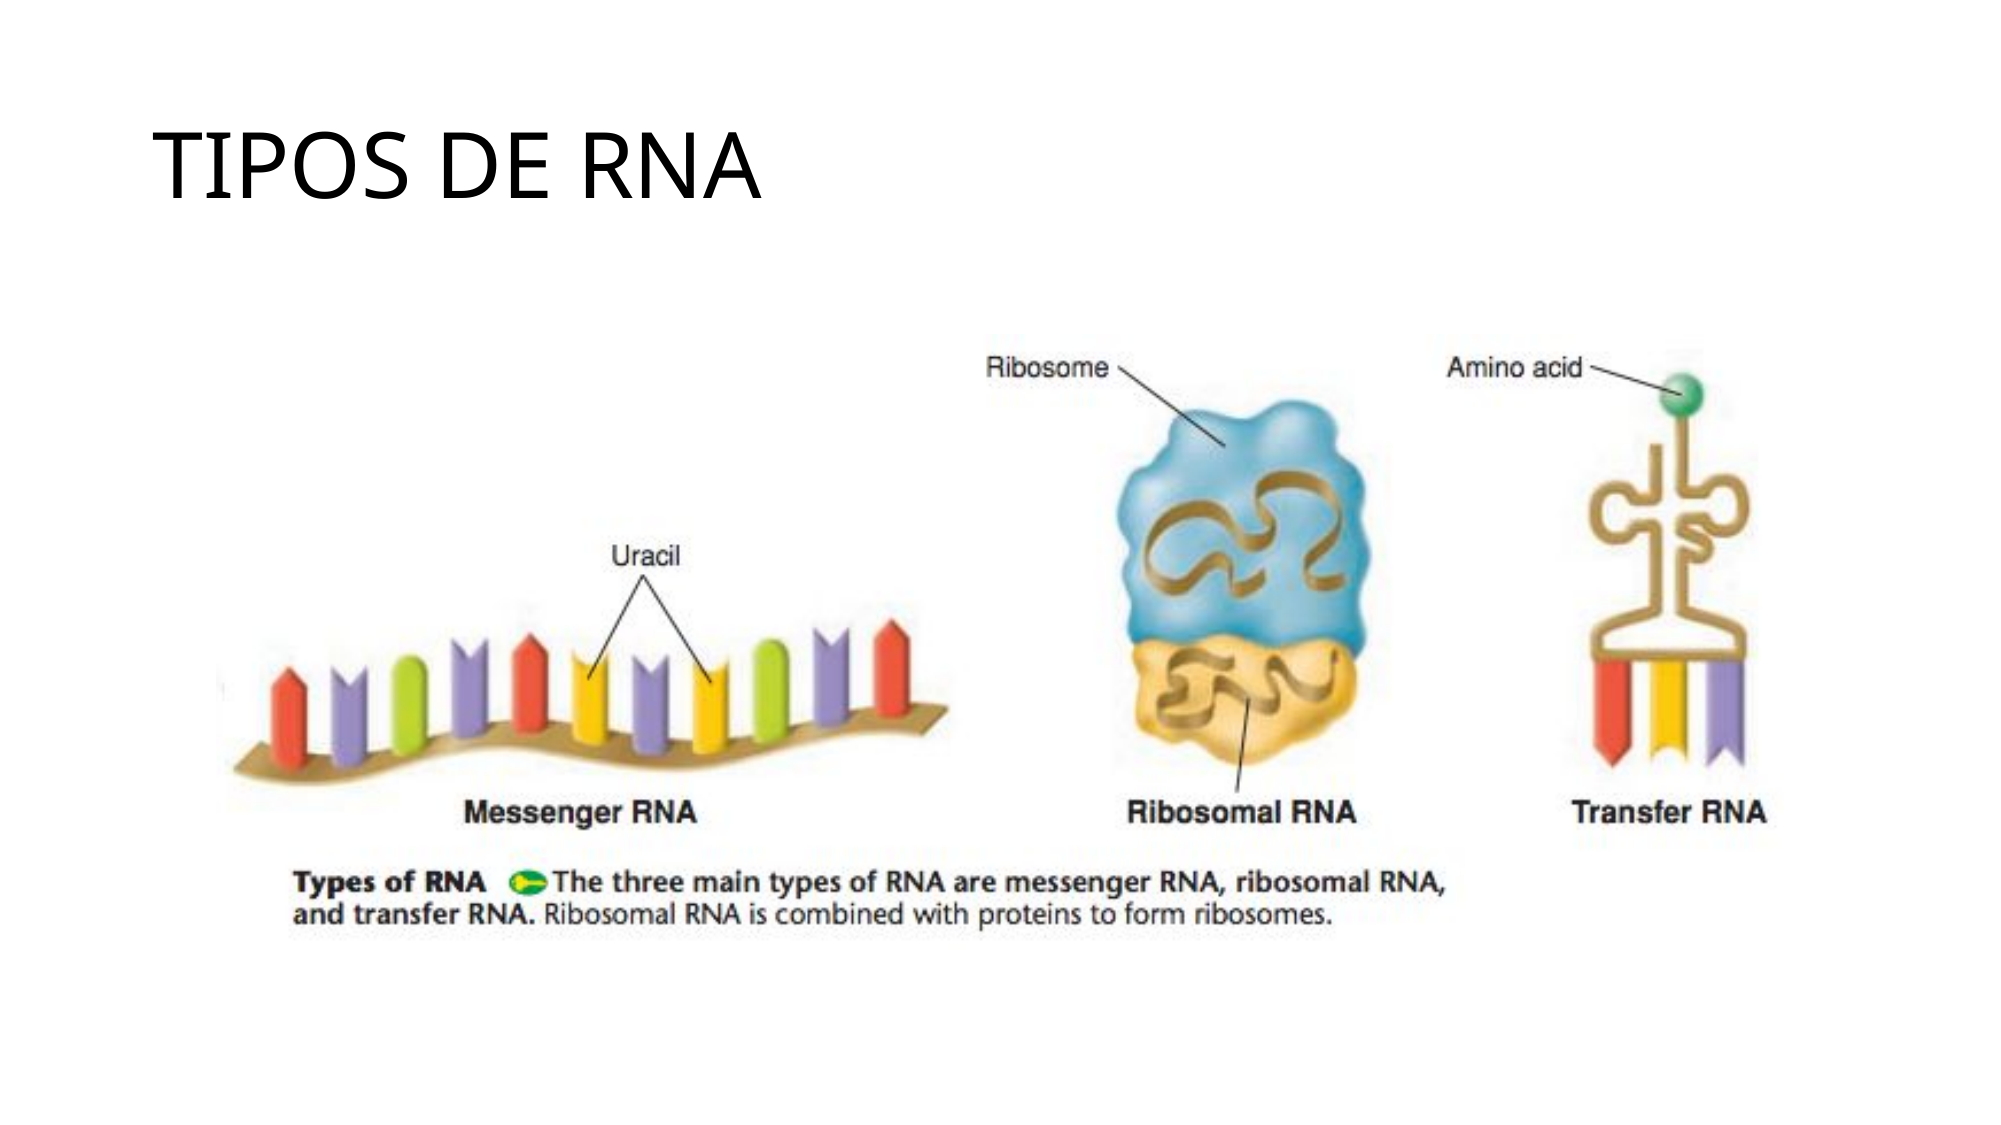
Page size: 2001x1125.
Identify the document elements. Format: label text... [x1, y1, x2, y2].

title TIPOS DE RNA [137, 59, 1863, 278]
picture [216, 334, 1784, 950]
